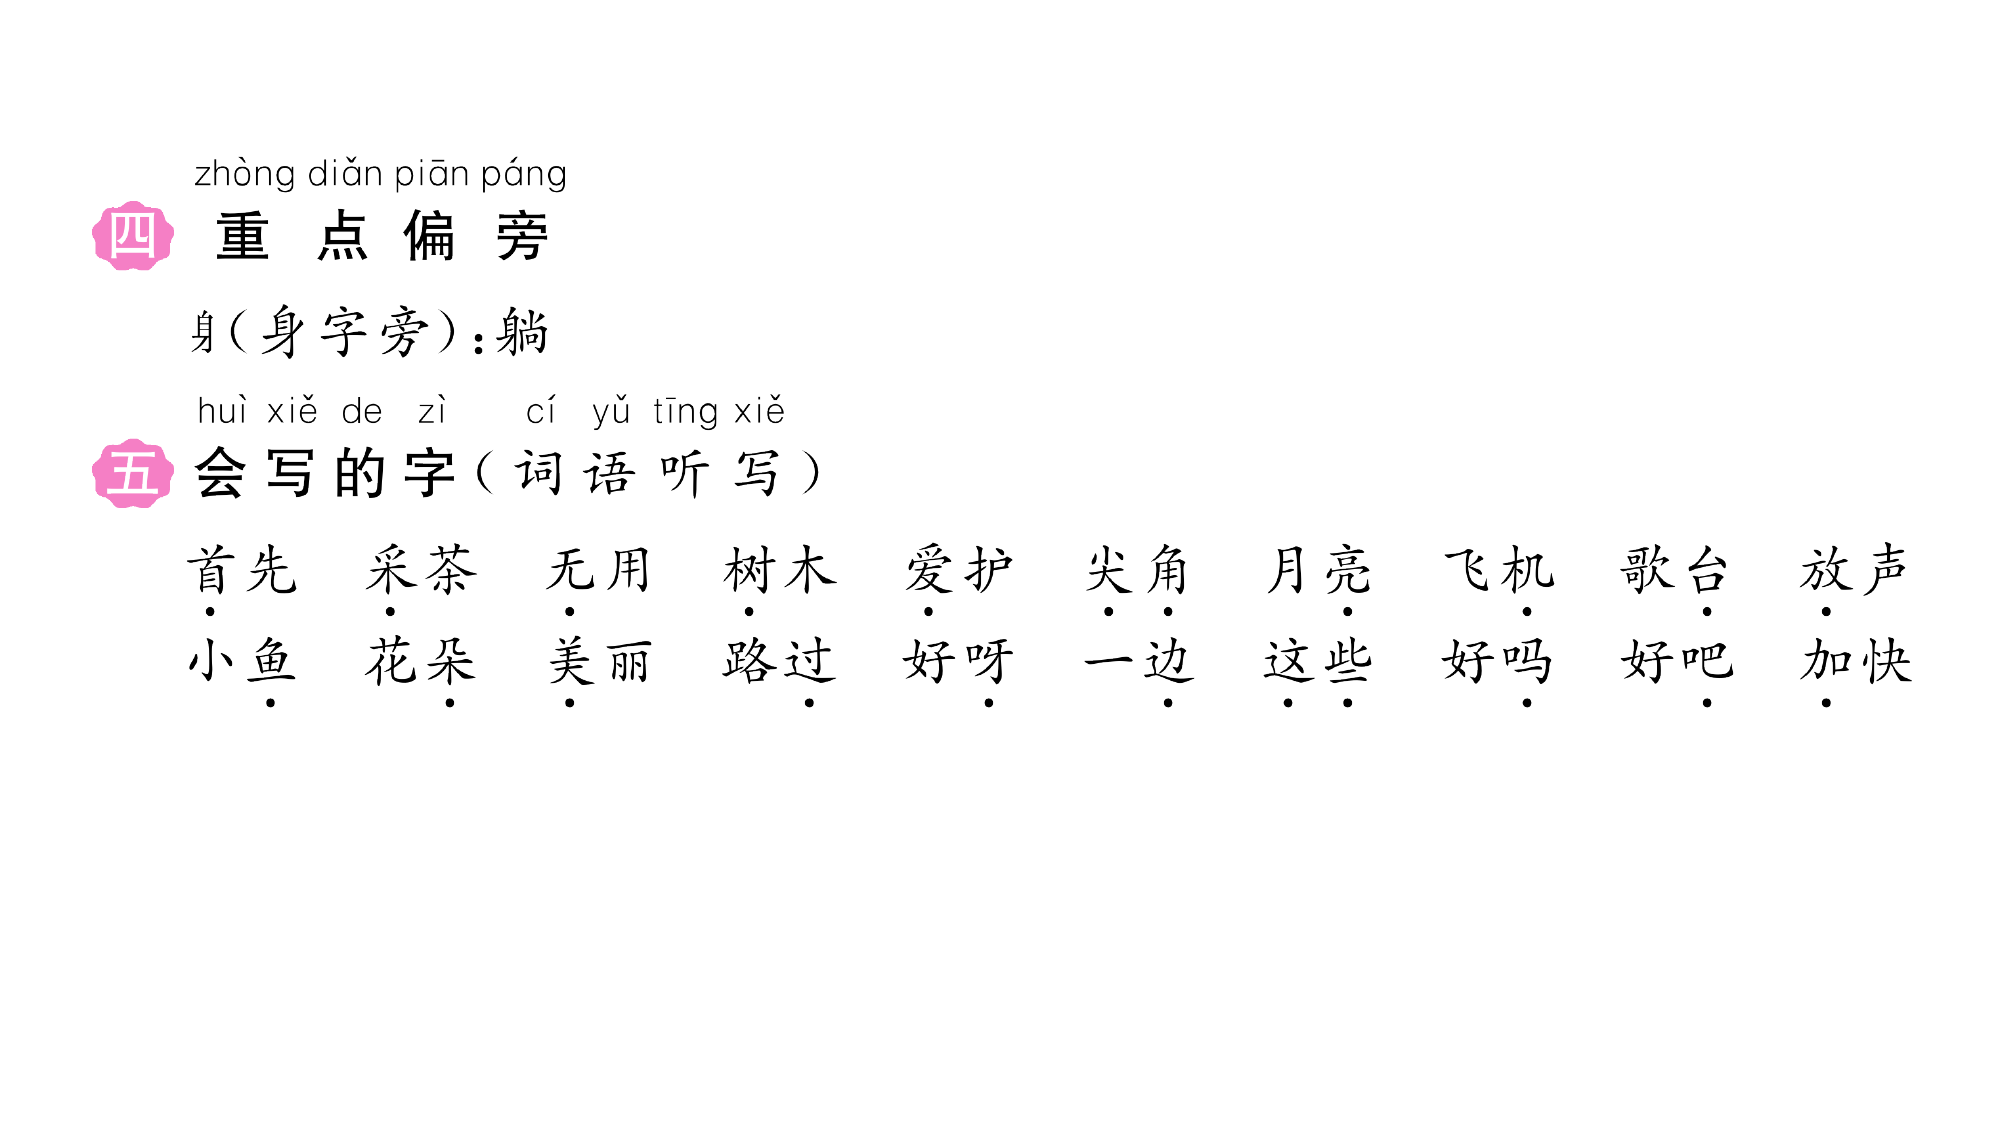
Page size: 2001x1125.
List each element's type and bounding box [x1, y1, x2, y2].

picture [88, 118, 1979, 711]
